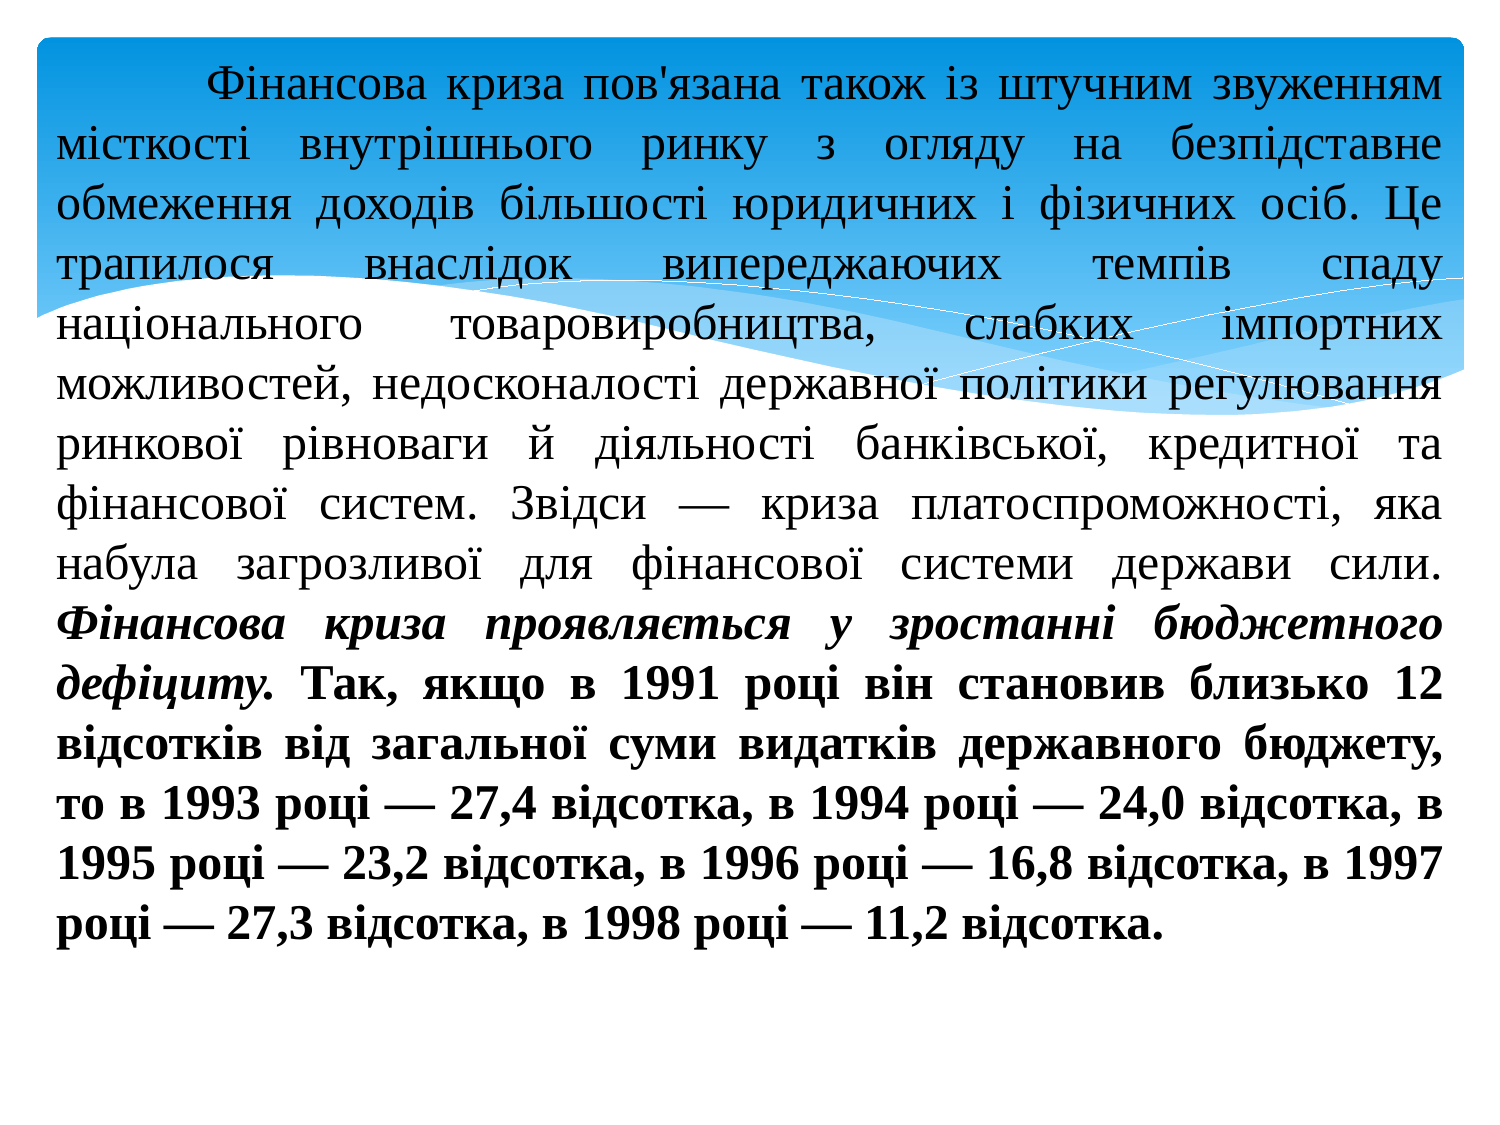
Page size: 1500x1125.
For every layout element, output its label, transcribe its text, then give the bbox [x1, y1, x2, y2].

text_box Фінансова криза пов'язана також із штучним звуженням місткості внутрішнього ринку з огляду на безпідставне обмеження доходів більшості юридичних і фізичних осіб. Це трапилося внаслідок випереджаючих темпів спаду національного товаровиробництва, слабких імпортних можливостей, недосконалості державної політики регулювання ринкової рівноваги й діяльності банківської, кредитної та фінансової систем. Звідси — криза платоспроможності, яка набула загрозливої для фінансової системи держави сили. Фінансова криза проявляється у зростанні бюджетного дефіциту. Так, якщо в 1991 році він становив близько 12 відсотків від загальної суми видатків державного бюджету, то в 1993 році — 27,4 відсотка, в 1994 році — 24,0 відсотка, в 1995 році — 23,2 відсотка, в 1996 році — 16,8 відсотка, в 1997 році — 27,3 відсотка, в 1998 році — 11,2 відсотка. [41, 42, 1459, 958]
